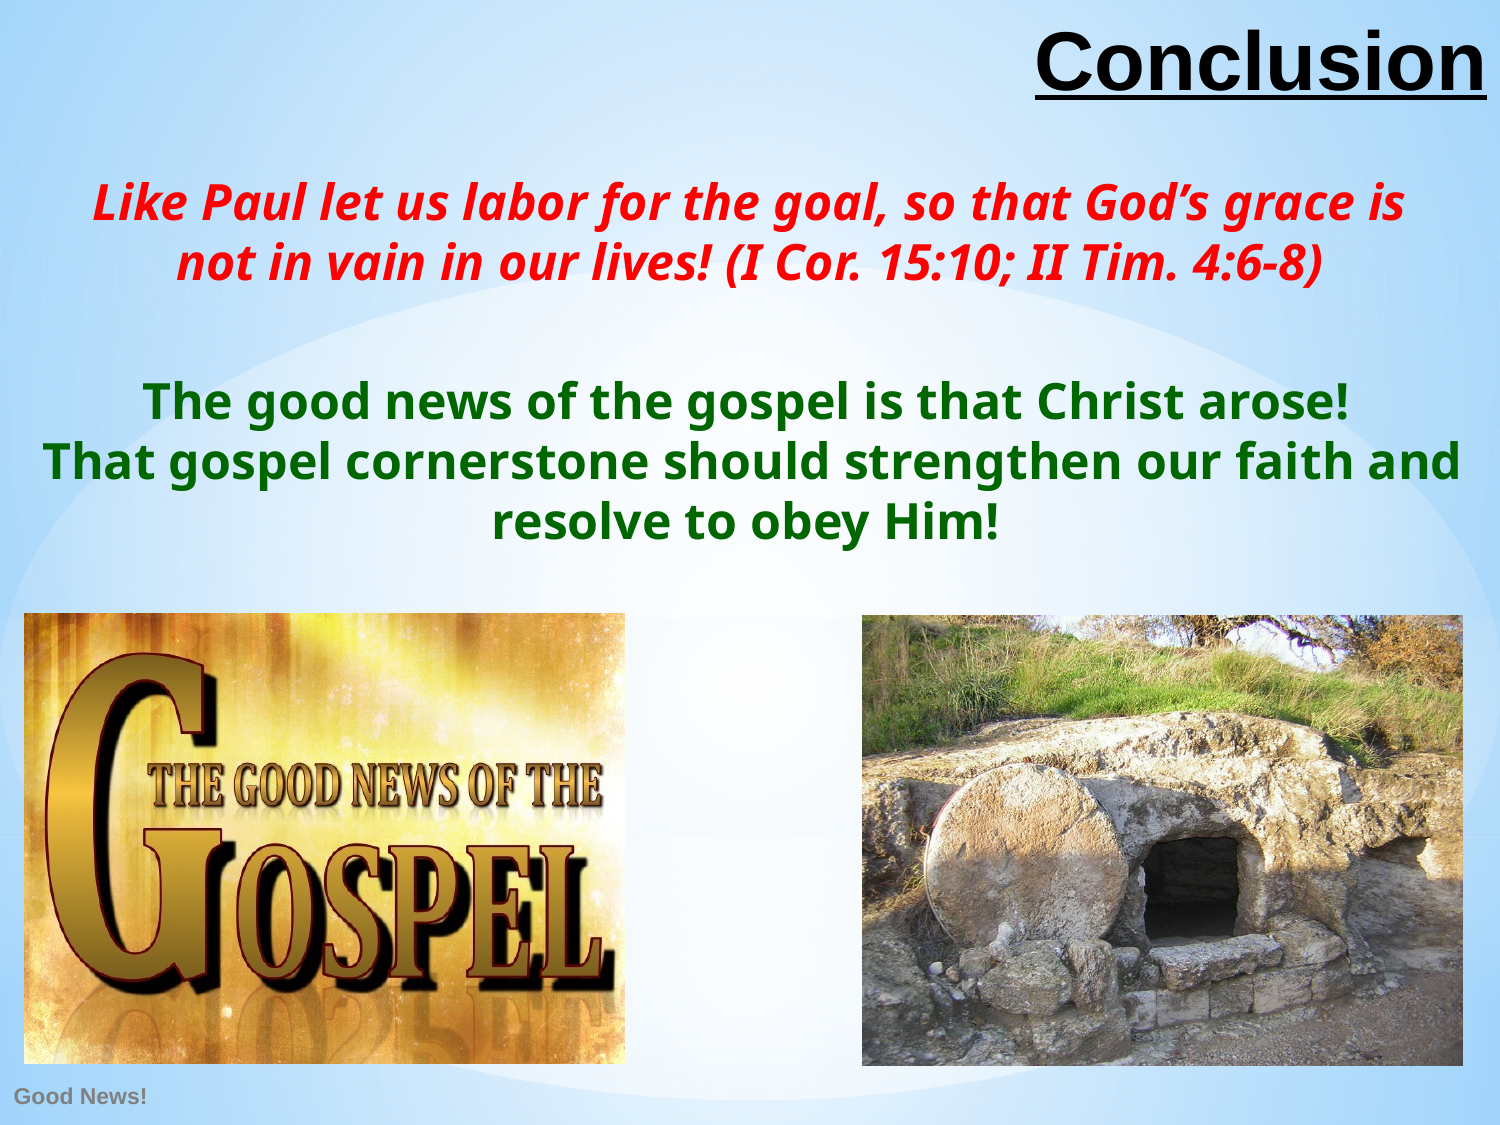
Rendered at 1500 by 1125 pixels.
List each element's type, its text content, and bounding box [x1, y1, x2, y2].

picture [862, 615, 1463, 1066]
text_box Like Paul let us labor for the goal, so that God’s grace is not in vain in our lives! (I Cor. 15:10; II Tim. 4:6-8) [0, 163, 1500, 298]
footer Good News! [0, 1065, 188, 1125]
picture [24, 612, 626, 1064]
text_box The good news of the gospel is that Christ arose! That gospel cornerstone should strengthen our faith and resolve to obey Him! [0, 362, 1500, 558]
title Conclusion [2, 0, 1500, 108]
